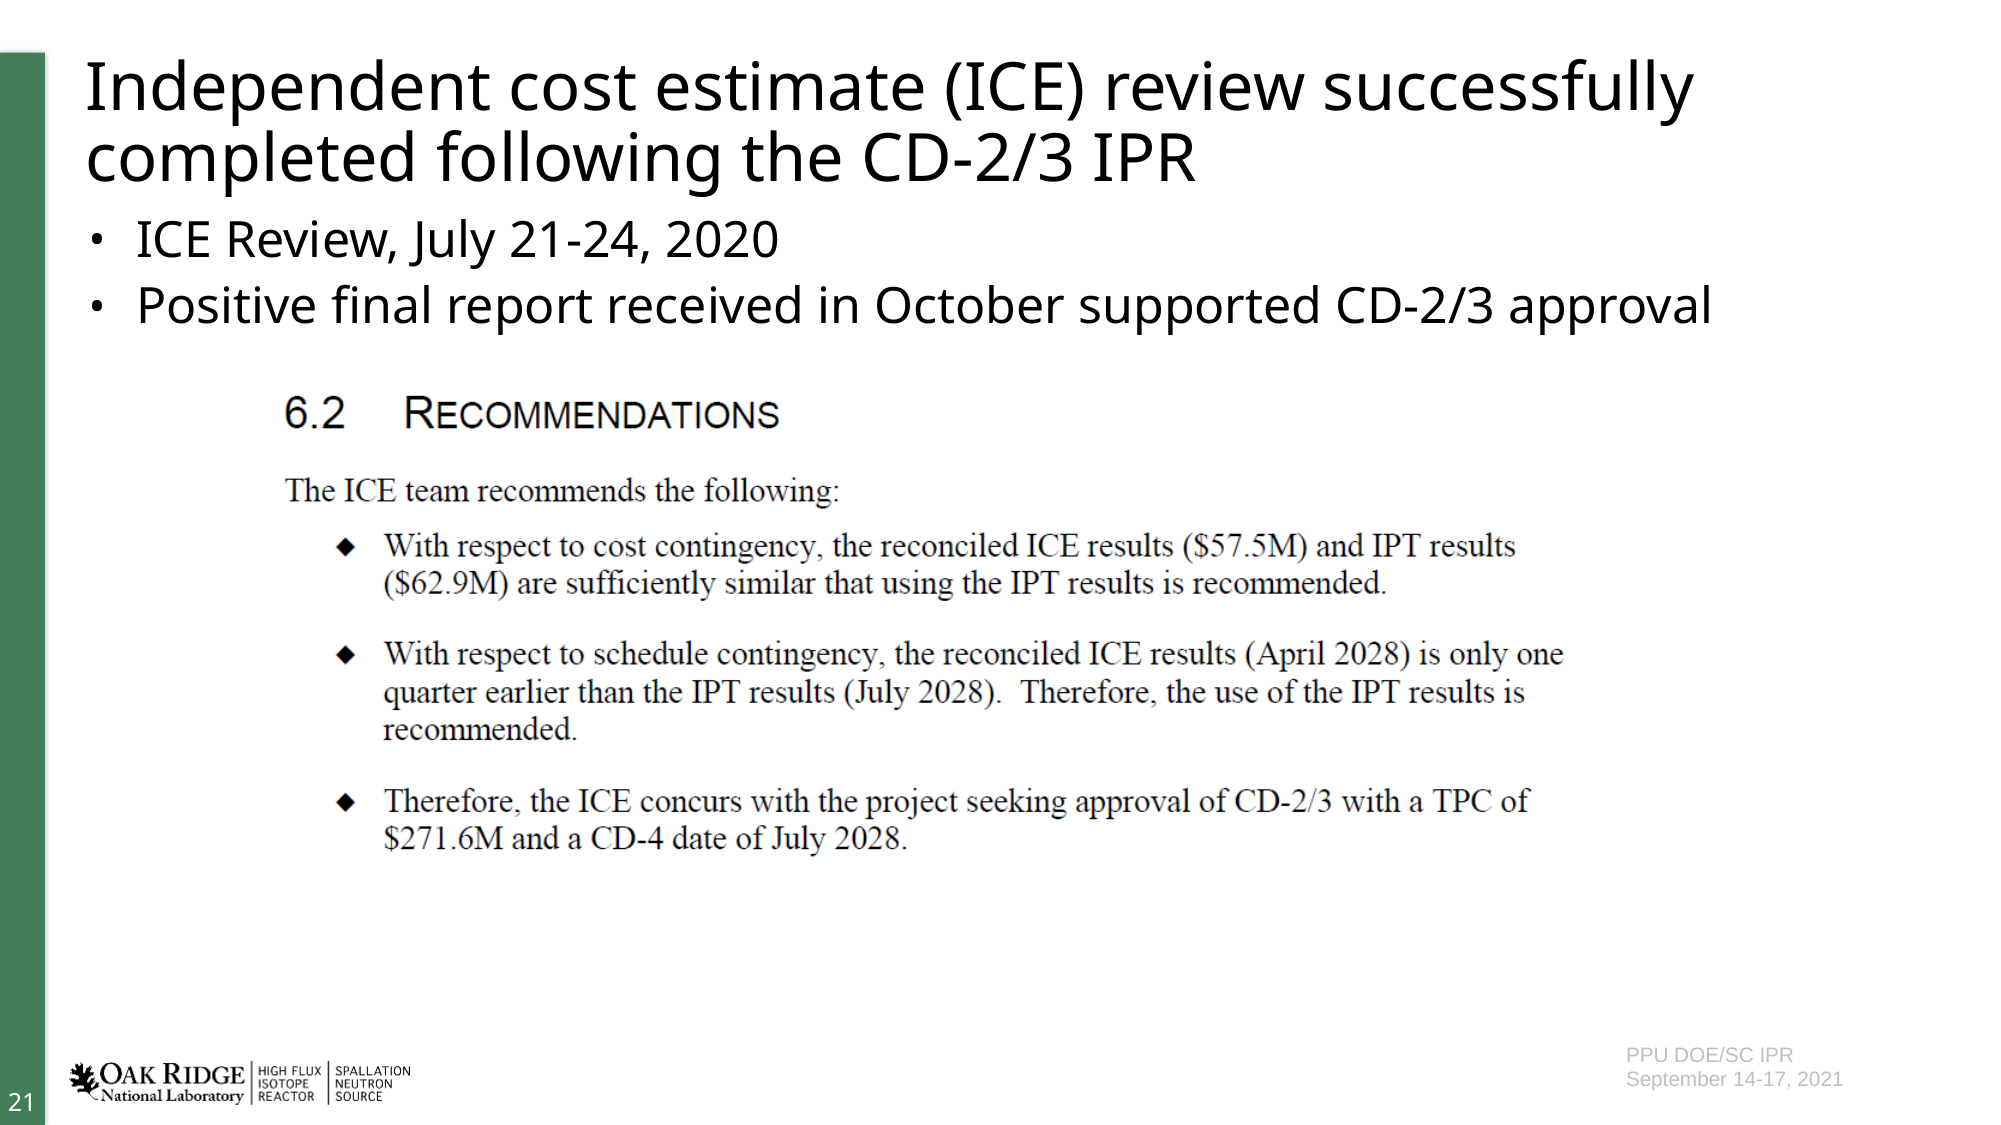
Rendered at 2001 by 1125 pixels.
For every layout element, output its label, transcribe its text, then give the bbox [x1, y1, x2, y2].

list ICE Review, July 21-24, 2020 Positive final report received in October supported CD-2/3 approval [73, 206, 1949, 1086]
picture [66, 1058, 413, 1108]
title Independent cost estimate (ICE) review successfully completed following the CD-2/3 IPR [70, 44, 1946, 206]
picture [265, 371, 1596, 891]
